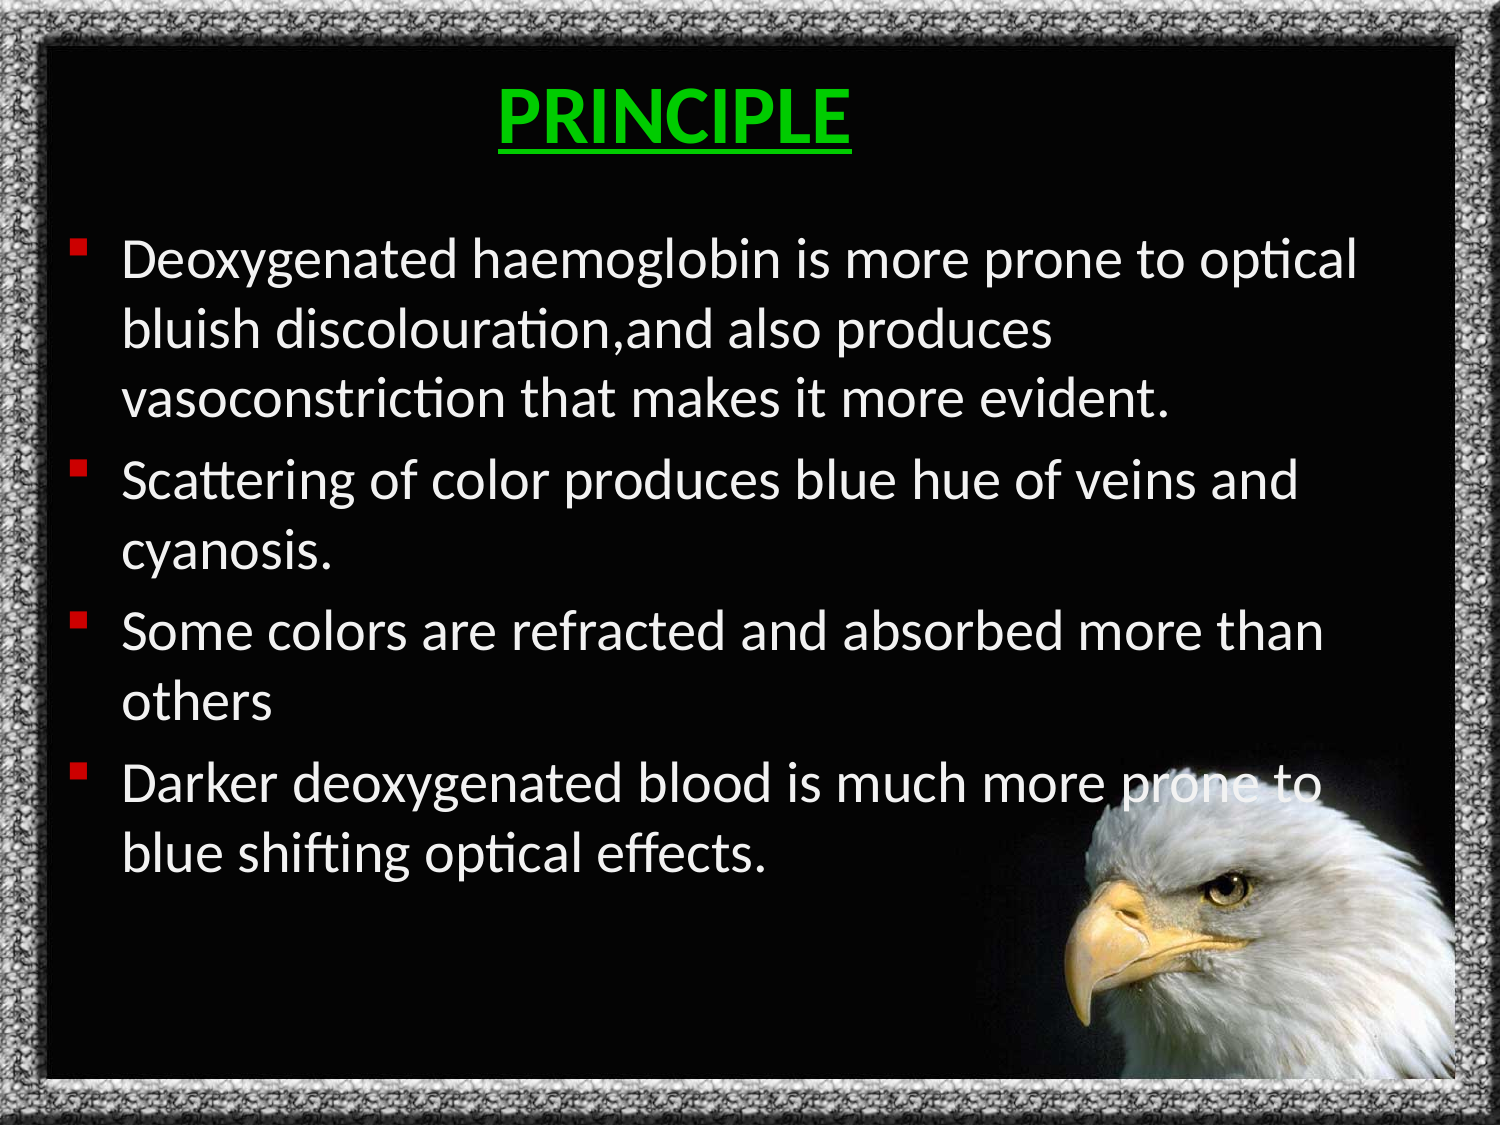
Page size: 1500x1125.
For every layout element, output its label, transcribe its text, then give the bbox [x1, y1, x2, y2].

title PRINCIPLE [75, 45, 1275, 175]
picture [0, 0, 1500, 1125]
list Deoxygenated haemoglobin is more prone to optical bluish discolouration,and also produces vasoconstriction that makes it more evident. Scattering of color produces blue hue of veins and cyanosis. Some colors are refracted and absorbed more than others Darker deoxygenated blood is much more prone to blue shifting optical effects. [50, 212, 1425, 1005]
